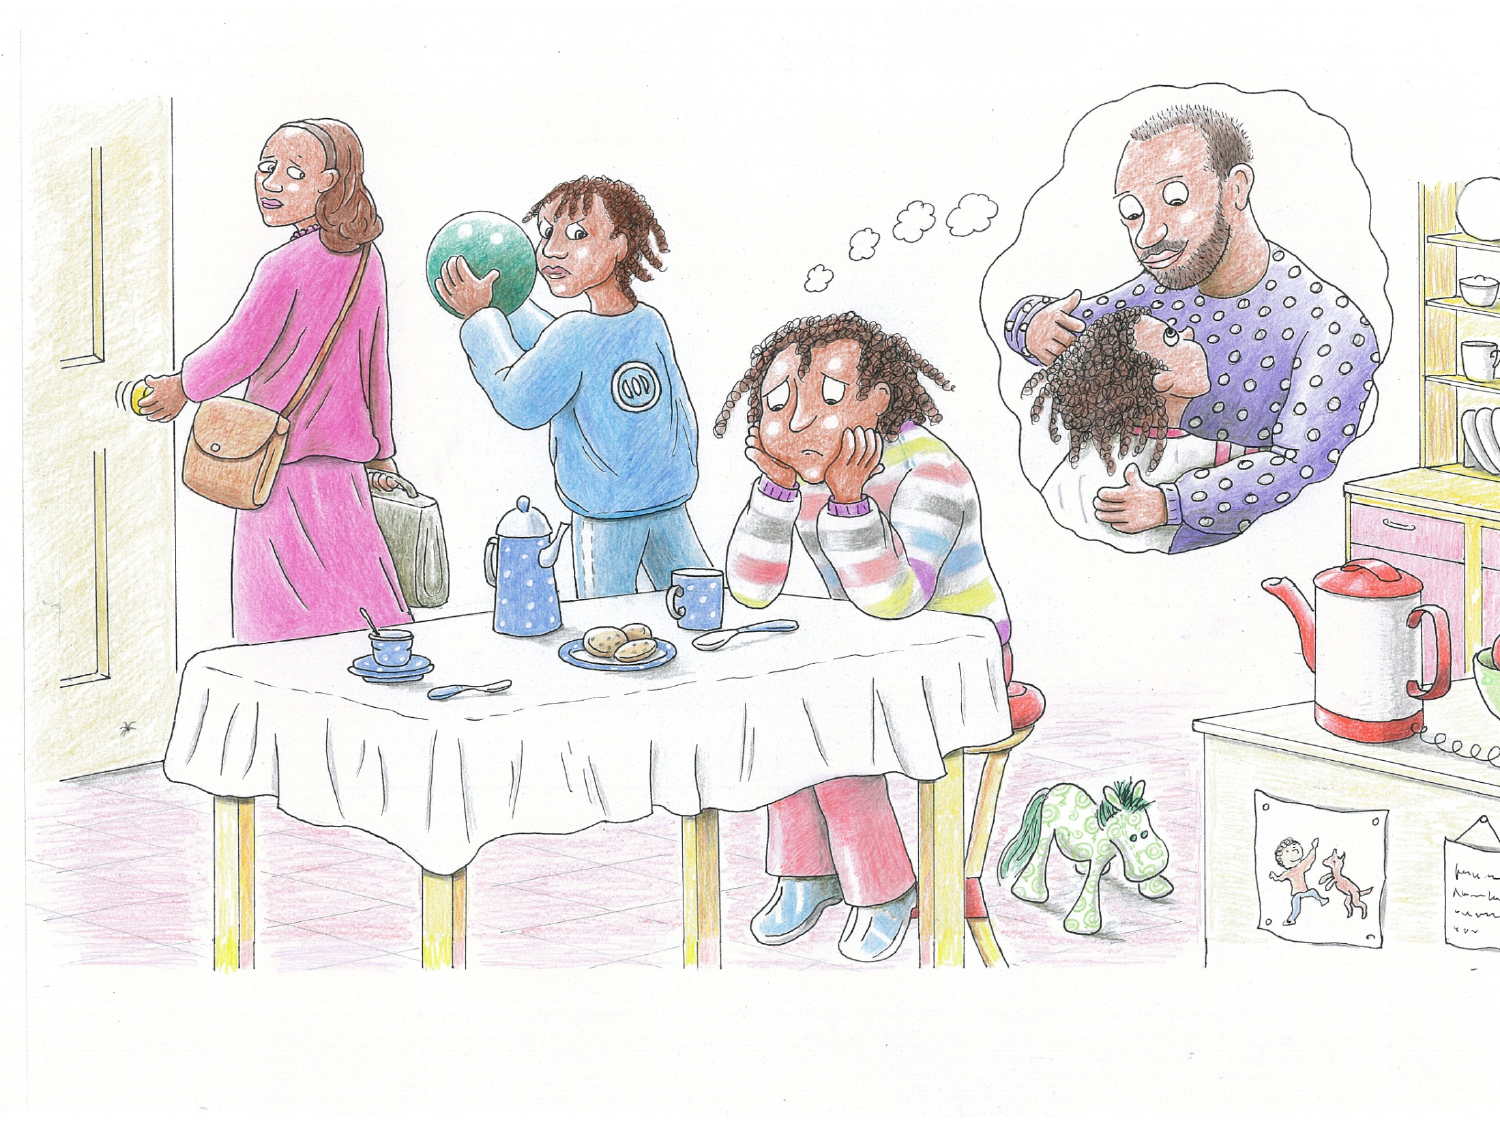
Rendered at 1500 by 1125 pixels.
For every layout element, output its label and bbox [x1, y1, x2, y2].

list [0, 0, 1500, 1125]
